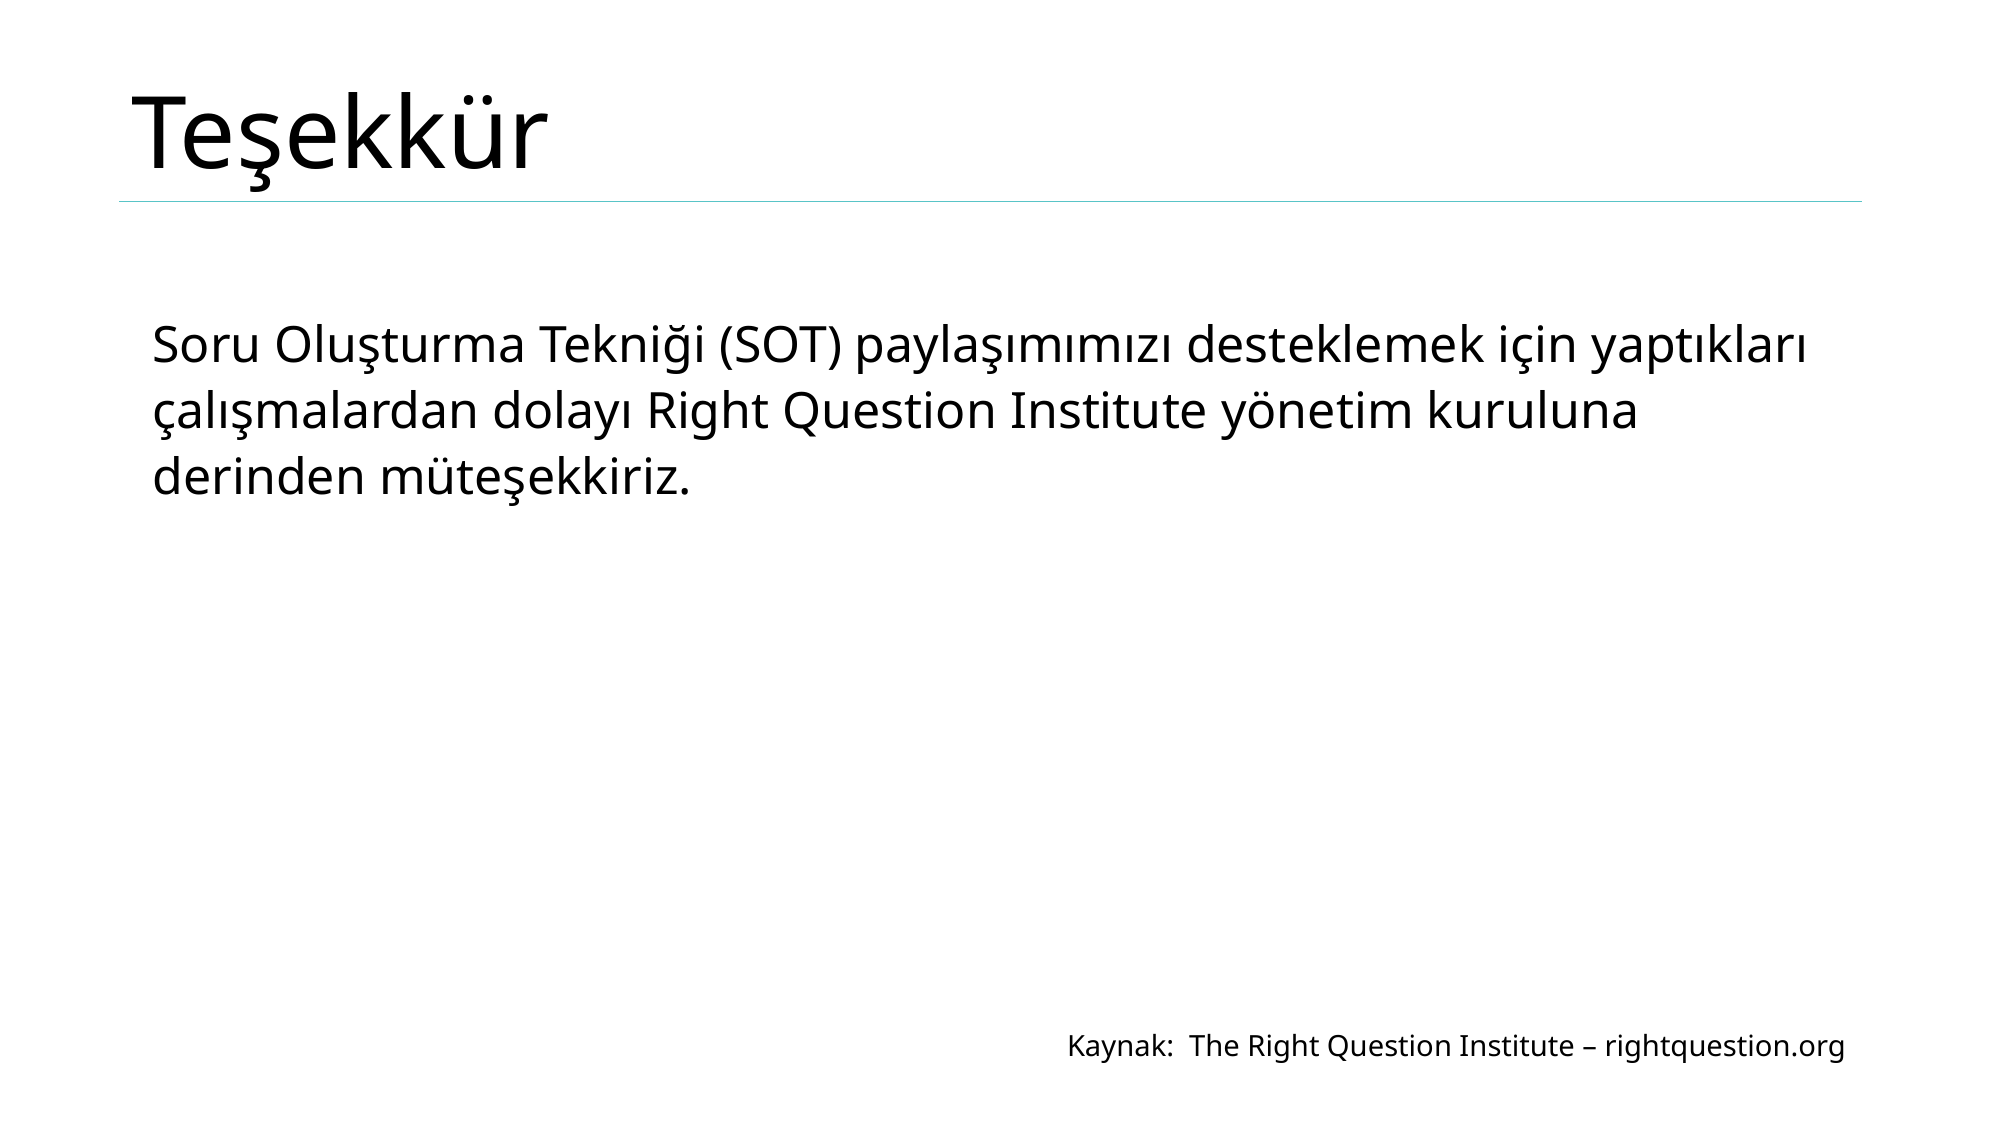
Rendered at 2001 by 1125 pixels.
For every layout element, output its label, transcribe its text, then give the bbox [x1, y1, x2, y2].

list Soru Oluşturma Tekniği (SOT) paylaşımımızı desteklemek için yaptıkları çalışmalardan dolayı Right Question Institute yönetim kuruluna derinden müteşekkiriz. [137, 299, 1863, 1014]
title Teşekkür [116, 27, 1842, 246]
text_box Kaynak: The Right Question Institute – rightquestion.org [1052, 1019, 1985, 1125]
